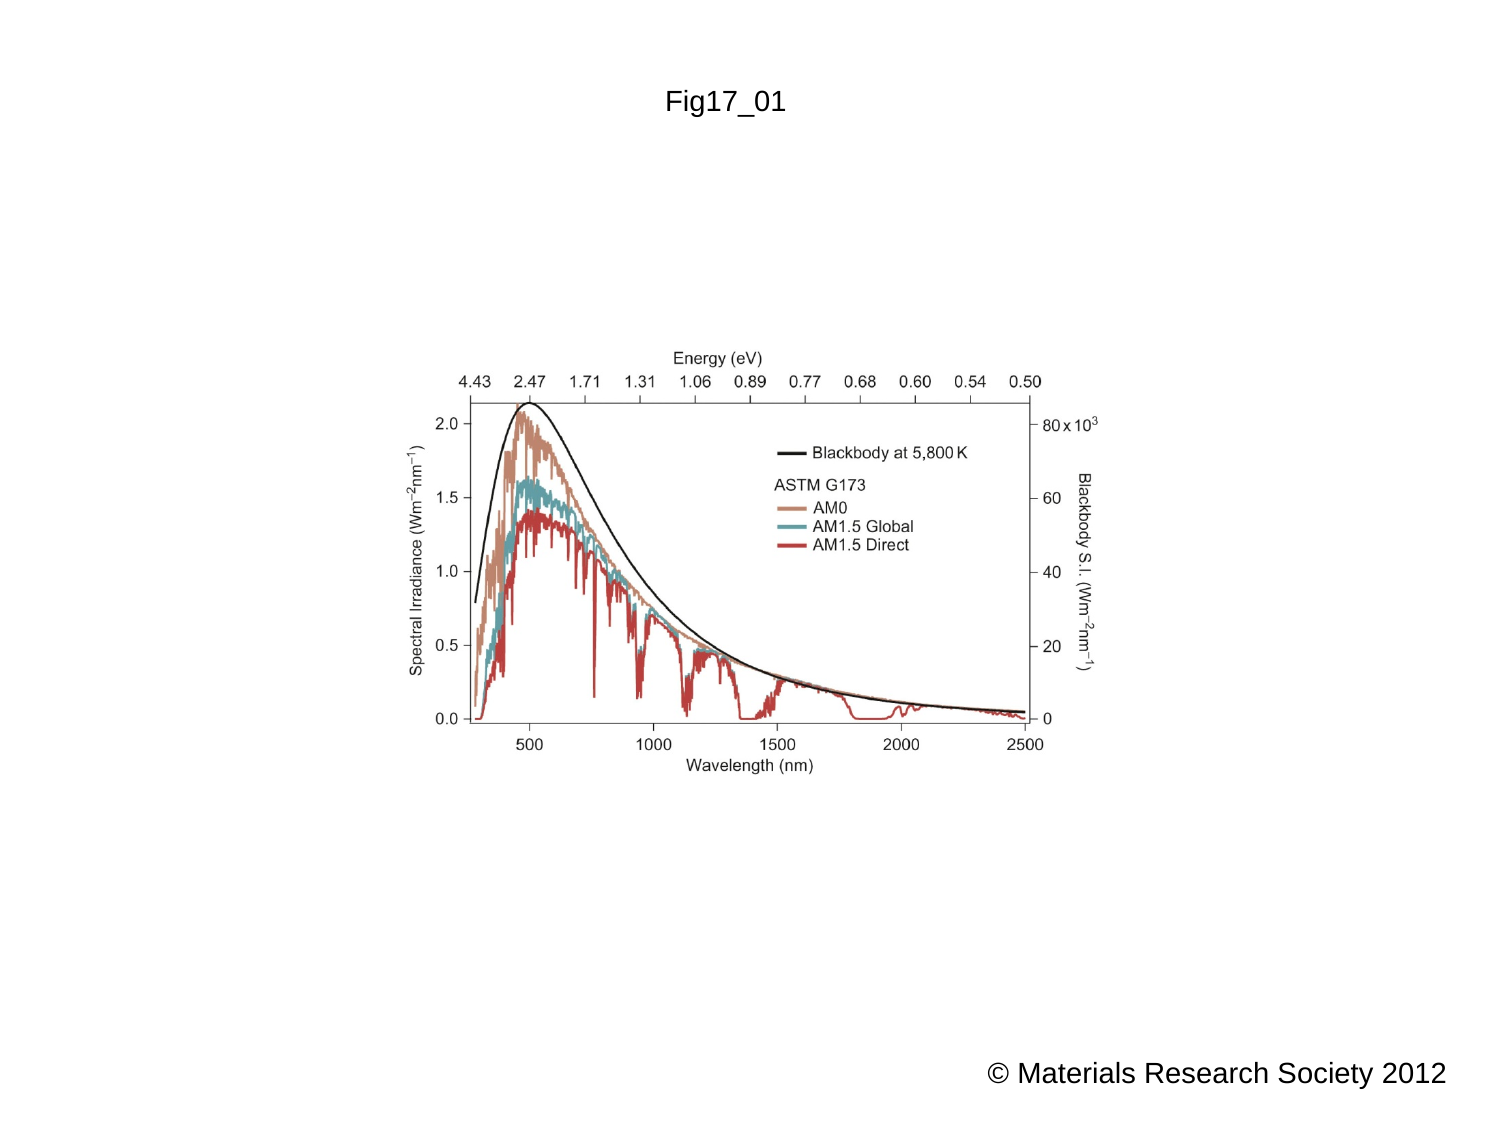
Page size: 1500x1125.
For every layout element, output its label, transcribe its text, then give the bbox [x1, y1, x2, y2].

footer © Materials Research Society 2012 [537, 1046, 1463, 1125]
picture [401, 349, 1099, 776]
text_box Fig17_01 [650, 74, 802, 125]
